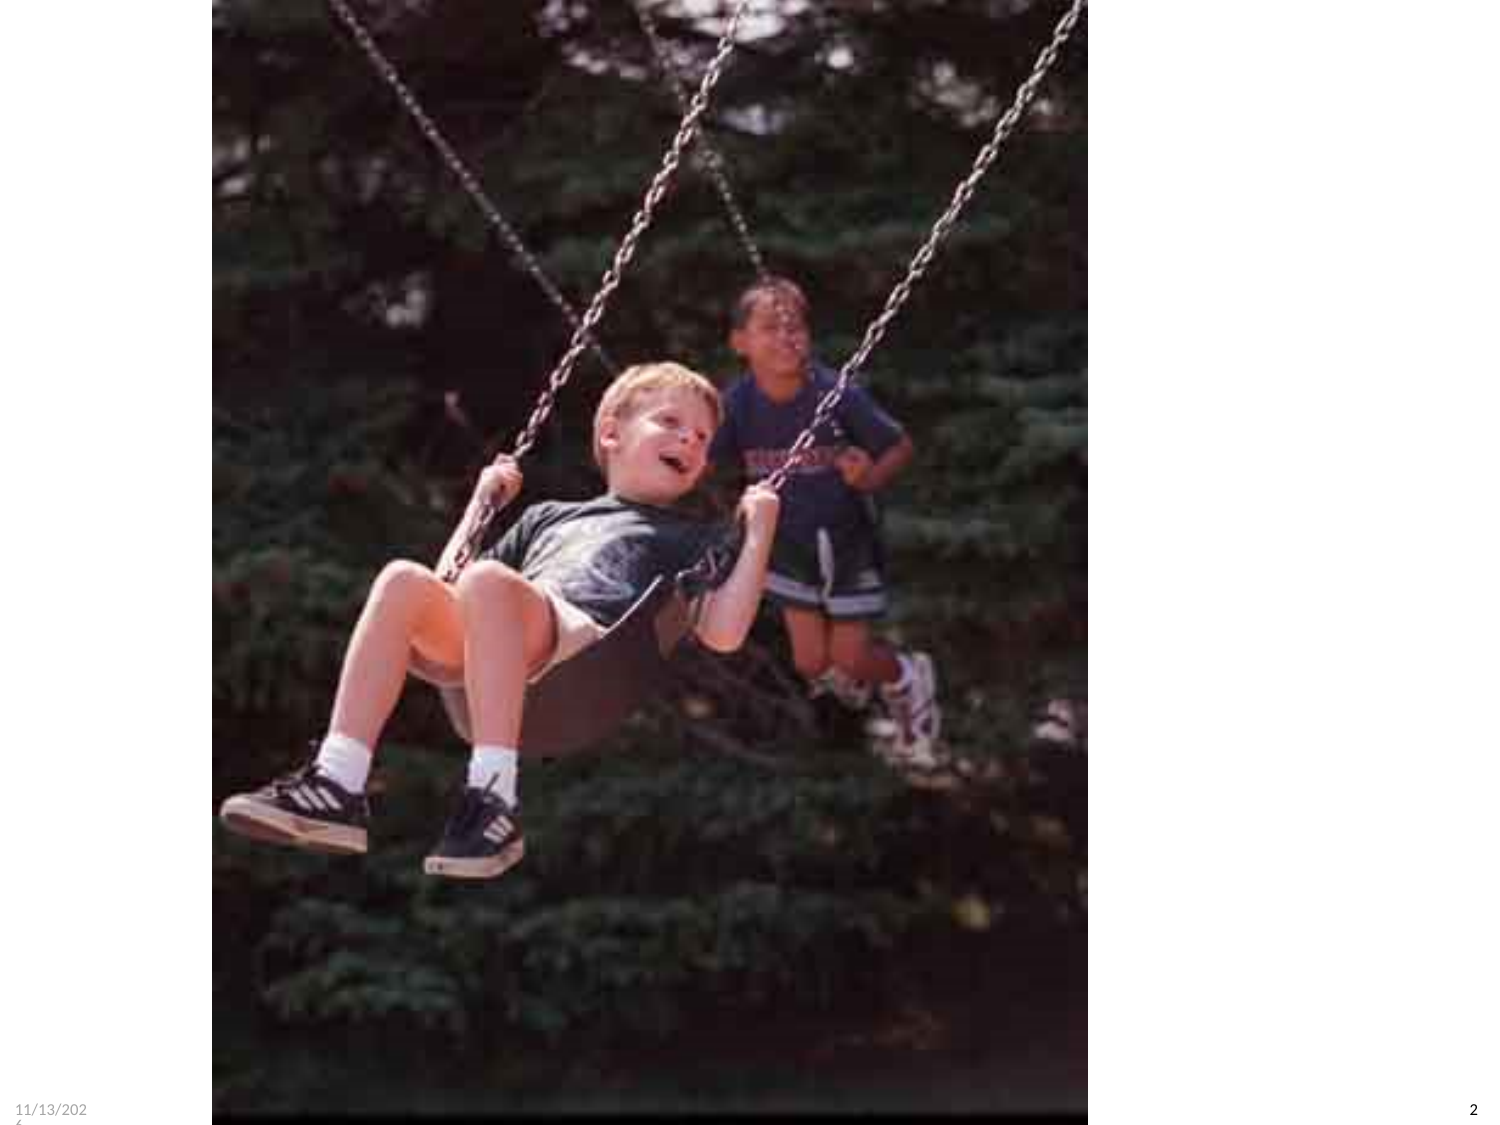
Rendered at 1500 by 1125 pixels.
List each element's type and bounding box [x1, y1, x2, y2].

picture [212, 0, 1088, 1125]
